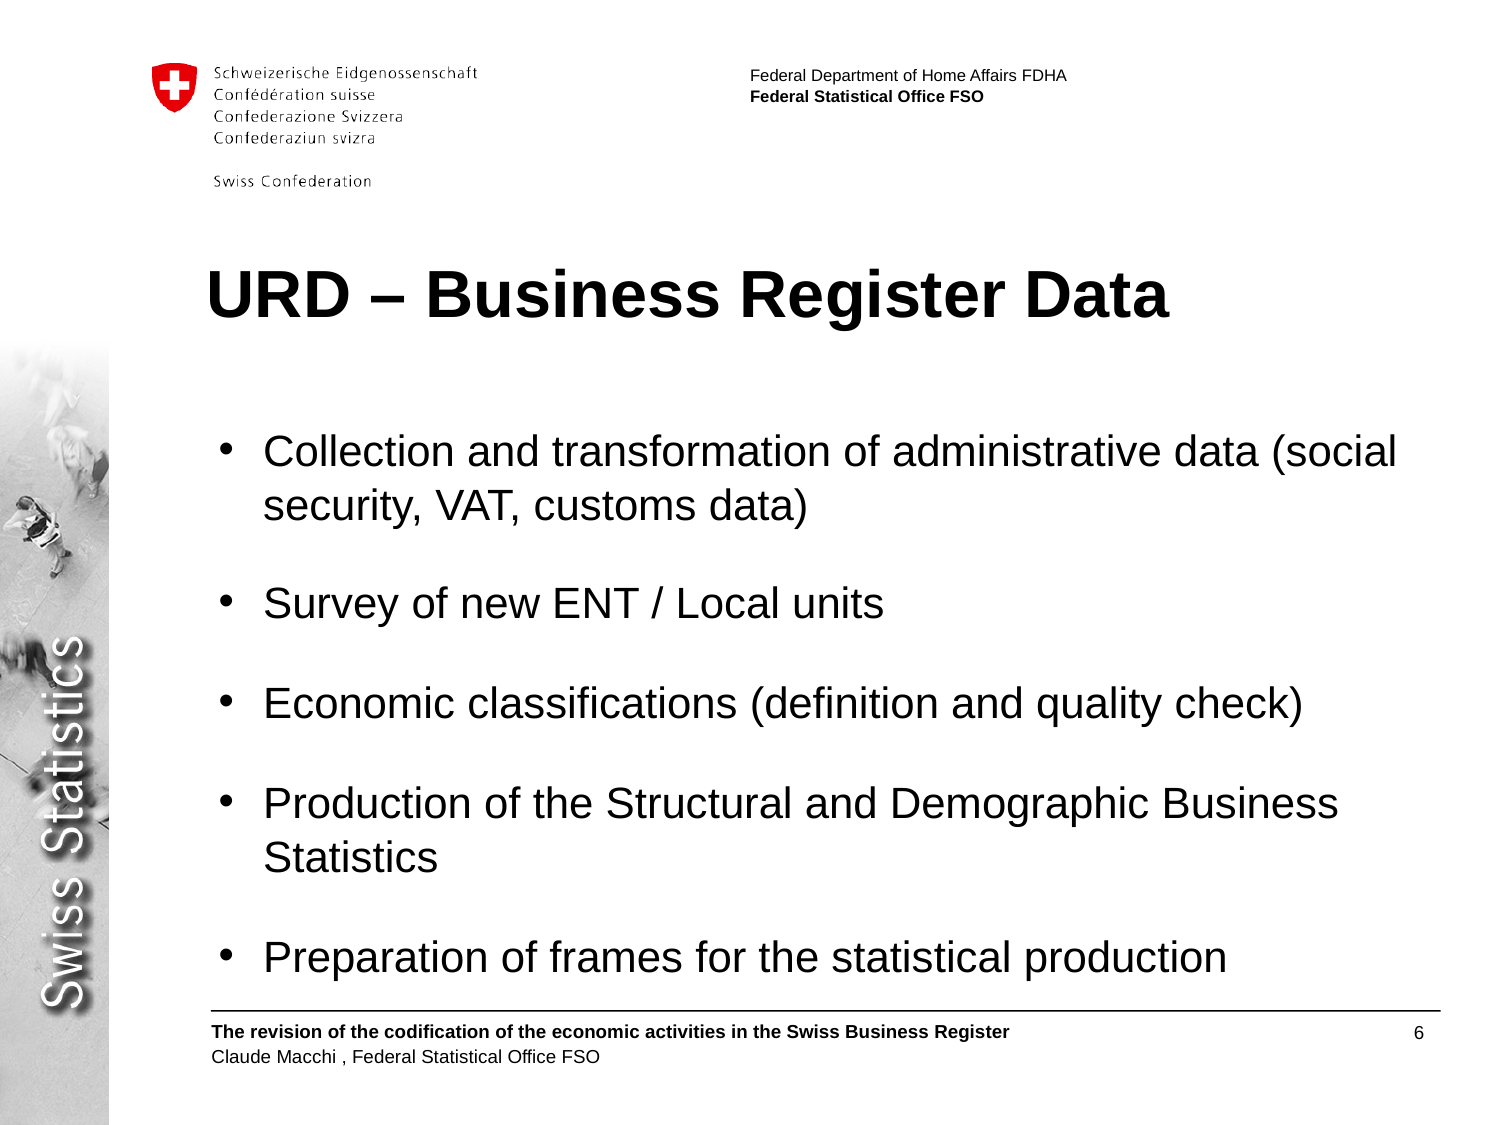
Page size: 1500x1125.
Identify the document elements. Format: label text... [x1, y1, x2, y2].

list Collection and transformation of administrative data (social security, VAT, customs data) Survey of new ENT / Local units Economic classifications (definition and quality check) Production of the Structural and Demographic Business Statistics Preparation of frames for the statistical production [218, 420, 1432, 988]
picture [0, 105, 109, 1125]
title URD – Business Register Data [206, 255, 1443, 387]
picture [152, 63, 477, 187]
